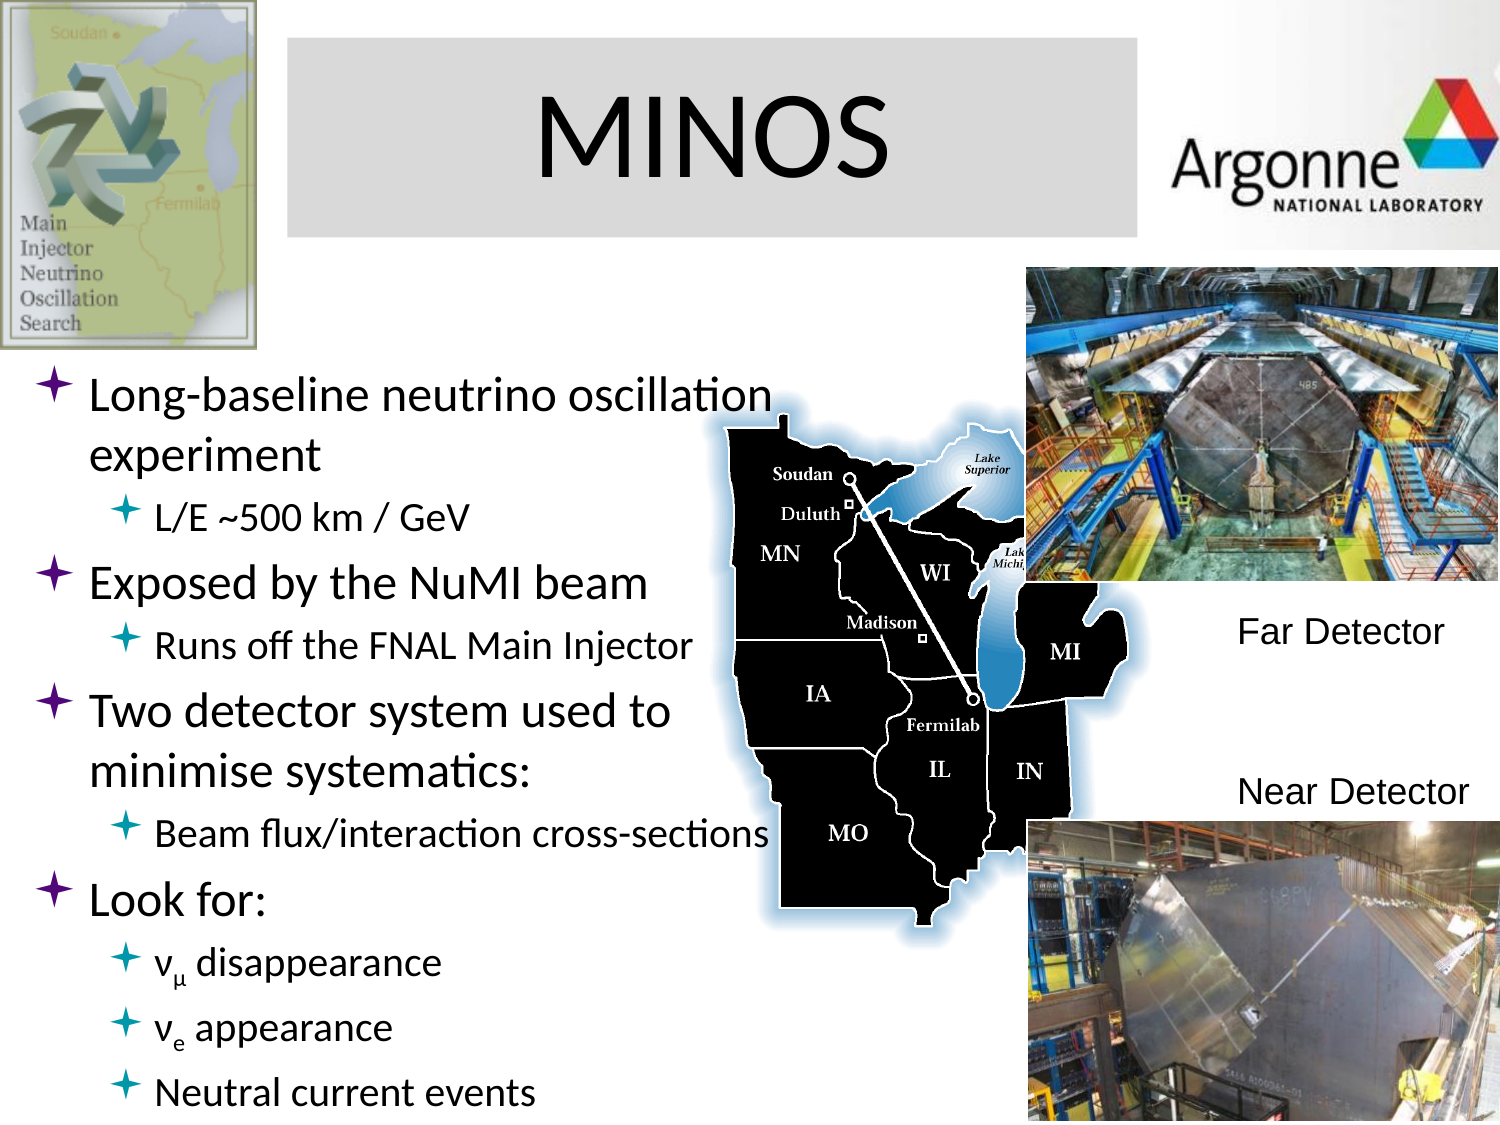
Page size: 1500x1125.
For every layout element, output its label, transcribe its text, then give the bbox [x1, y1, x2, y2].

text_box Near Detector [1222, 760, 1500, 820]
text_box Far Detector [1222, 599, 1475, 660]
picture [0, 0, 257, 350]
text_box Long-baseline neutrino oscillation experiment L/E ~500 km / GeV Exposed by the NuMI beam Runs off the FNAL Main Injector Two detector system used to minimise systematics: Beam flux/interaction cross-sections Look for: νμ disappearance νe appearance Neutral current events [17, 353, 925, 1077]
picture [1149, 0, 1500, 250]
title MINOS [287, 37, 1138, 238]
picture [694, 266, 1500, 1122]
